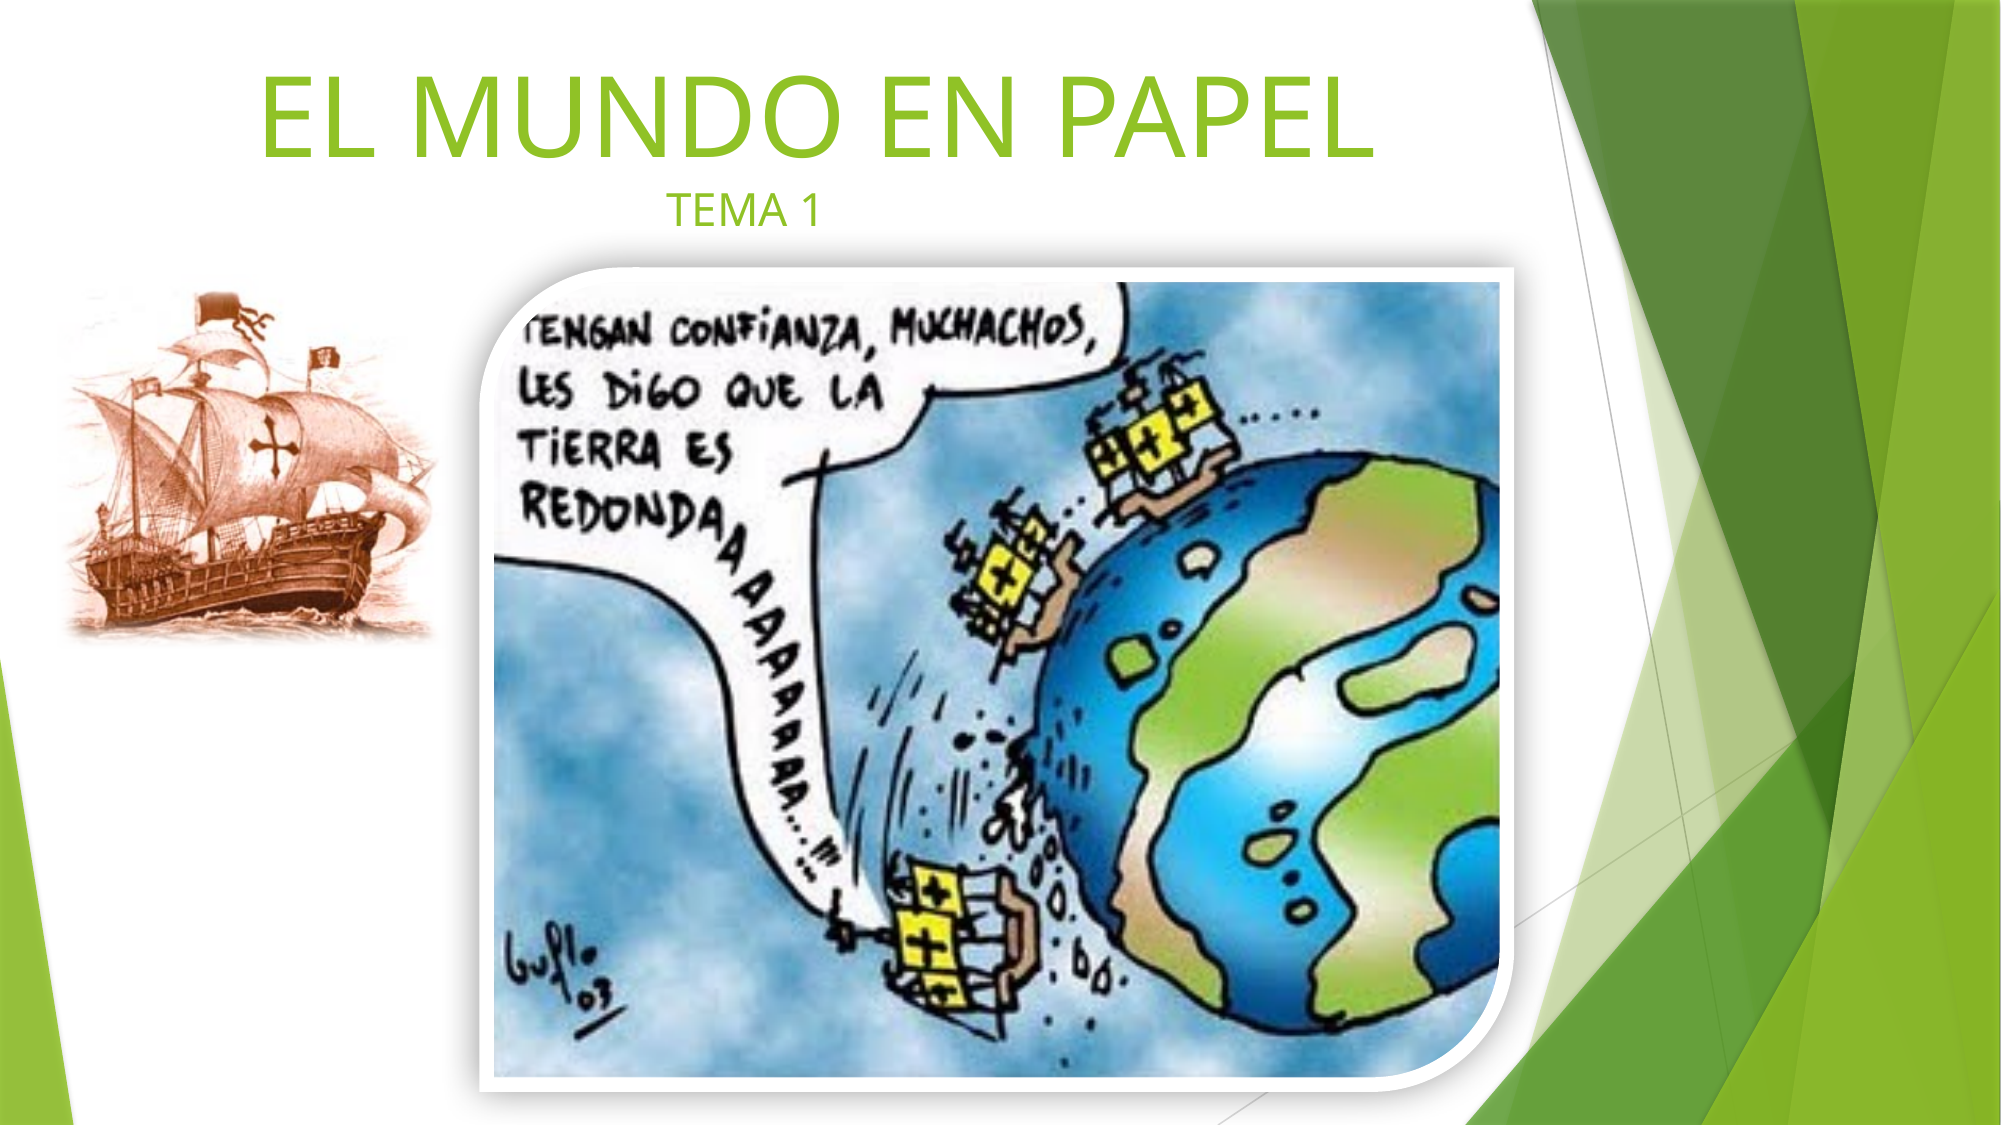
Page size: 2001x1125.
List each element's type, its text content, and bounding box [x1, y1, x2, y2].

picture [56, 274, 449, 649]
title EL MUNDO EN PAPEL TEMA 1 [111, 37, 1522, 255]
picture [486, 274, 1508, 1086]
